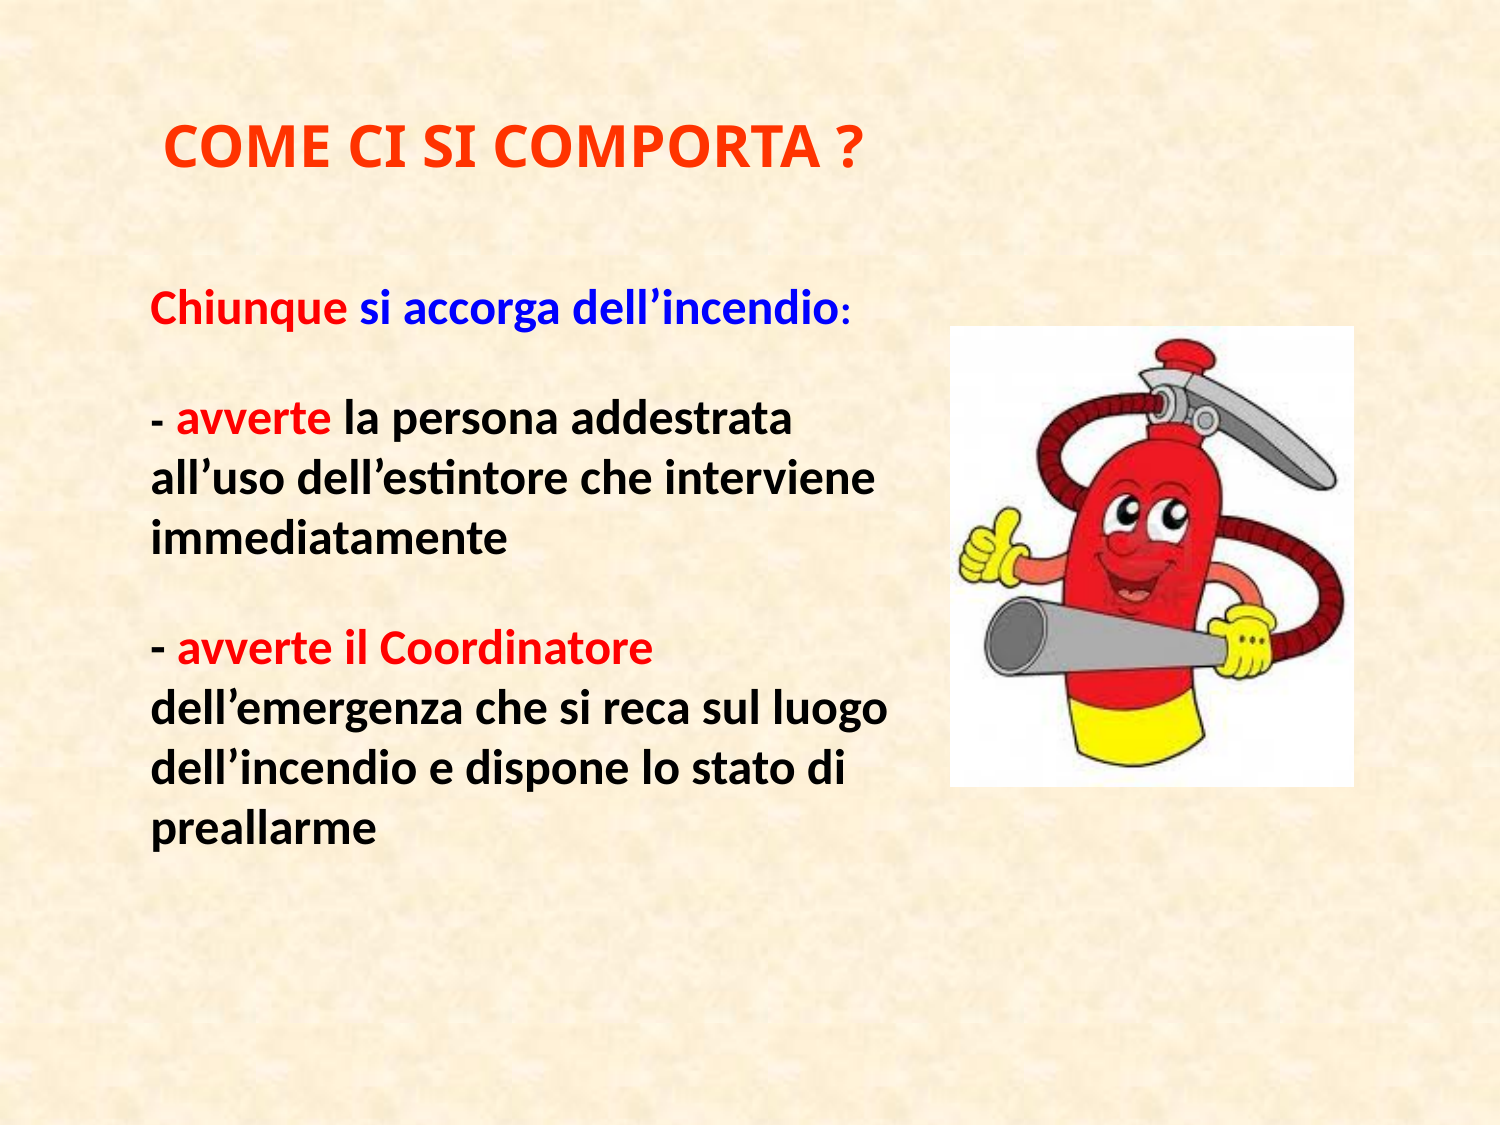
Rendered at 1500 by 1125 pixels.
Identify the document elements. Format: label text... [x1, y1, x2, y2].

picture [0, 0, 1500, 1125]
text_box Chiunque si accorga dell’incendio: - avverte la persona addestrata all’uso dell’estintore che interviene immediatamente - avverte il Coordinatore dell’emergenza che si reca sul luogo dell’incendio e dispone lo stato di preallarme [135, 267, 916, 862]
text_box COME CI SI COMPORTA ? [147, 101, 1058, 187]
